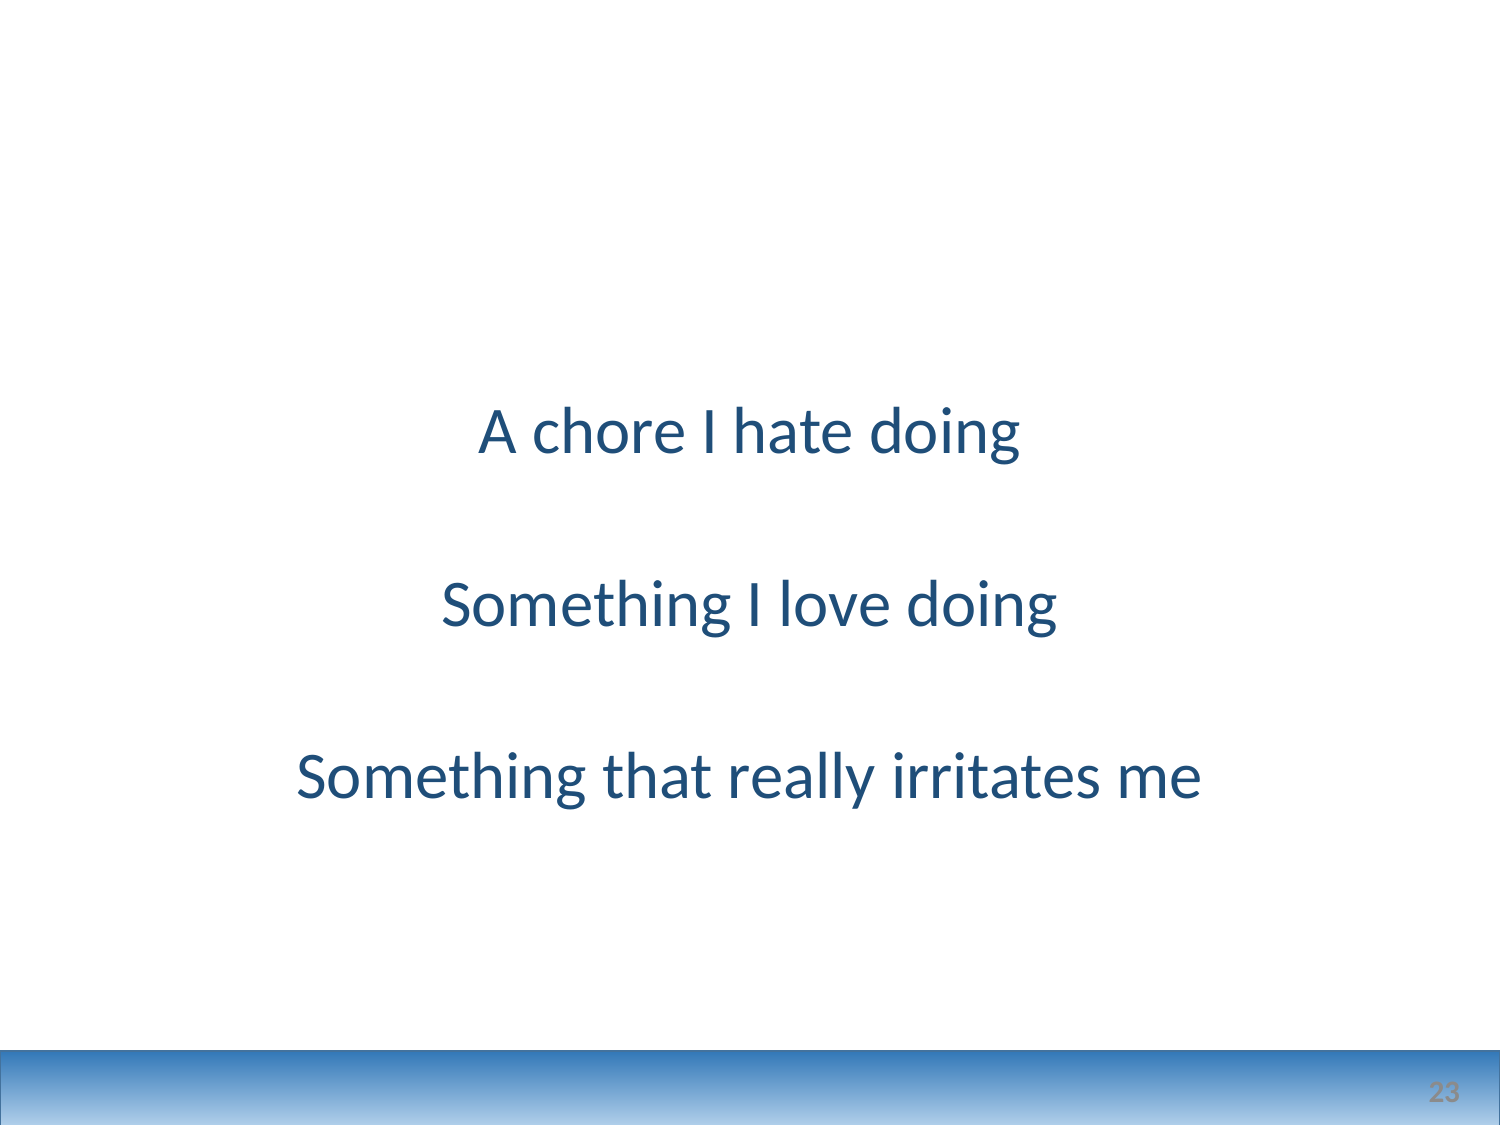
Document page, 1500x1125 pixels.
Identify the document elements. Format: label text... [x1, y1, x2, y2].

slide_number 23 [1396, 1062, 1476, 1117]
list A chore I hate doing Something I love doing Something that really irritates me [103, 299, 1397, 1014]
